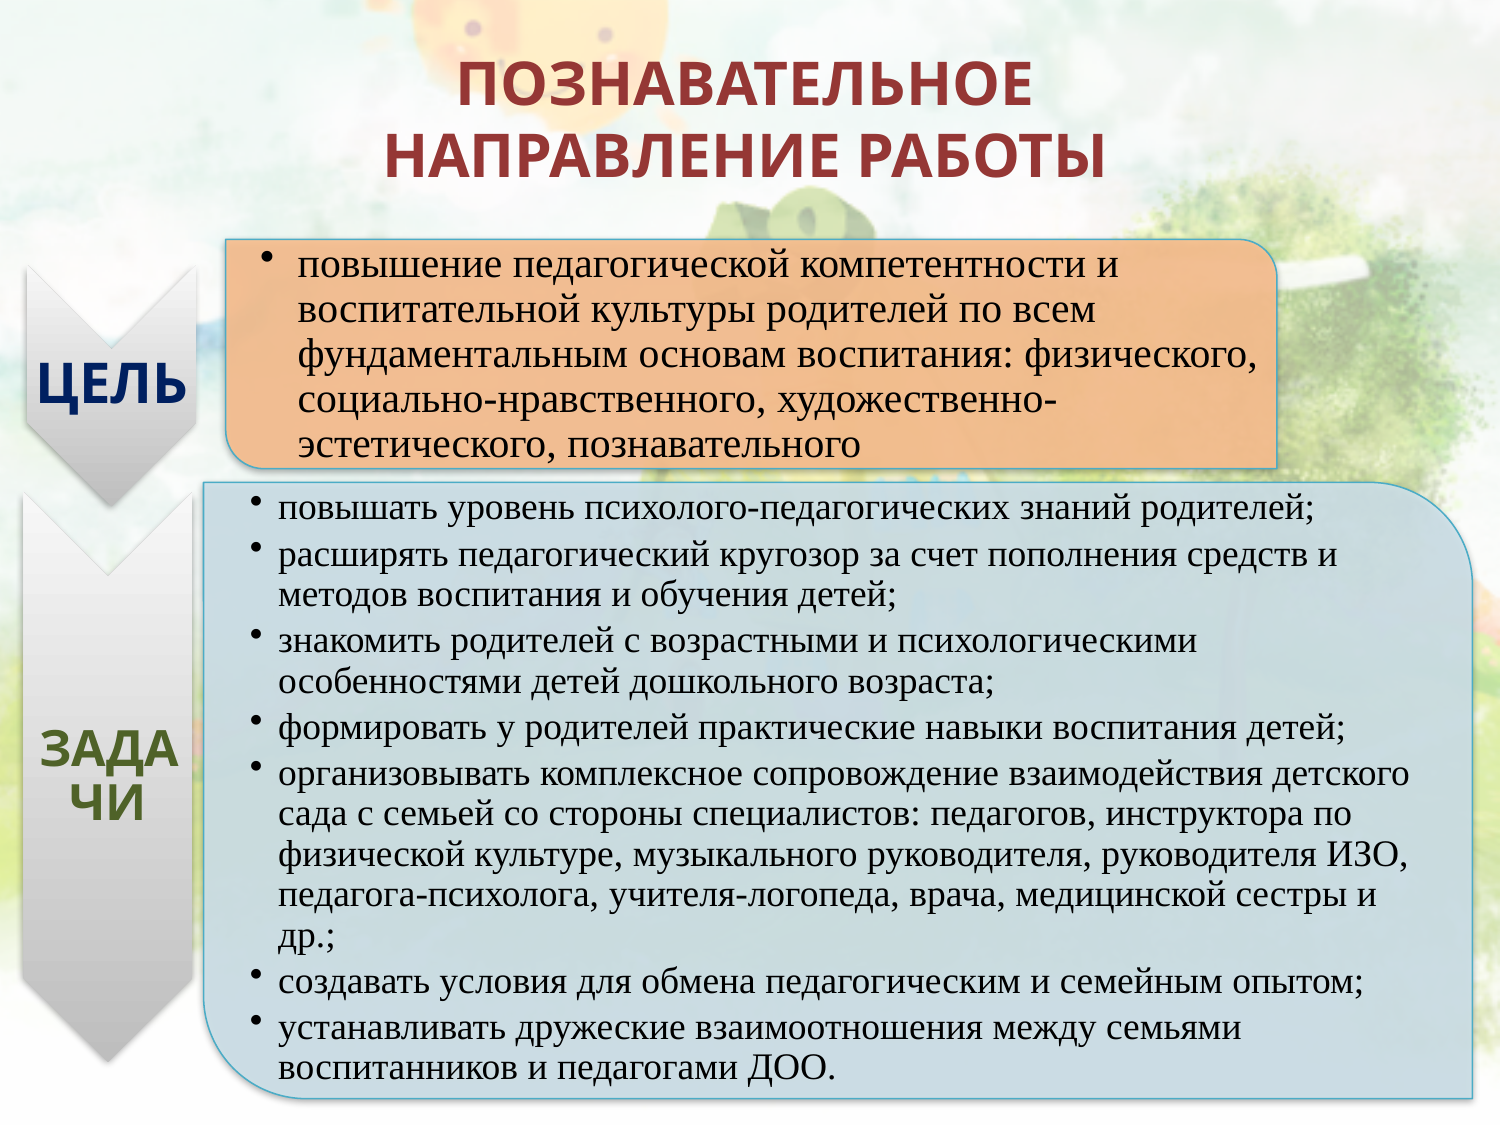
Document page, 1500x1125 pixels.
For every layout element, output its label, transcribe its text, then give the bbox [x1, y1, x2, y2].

title ПОЗНАВАТЕЛЬНОЕ НАПРАВЛЕНИЕ РАБОТЫ [70, 23, 1421, 211]
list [23, 222, 1477, 1125]
